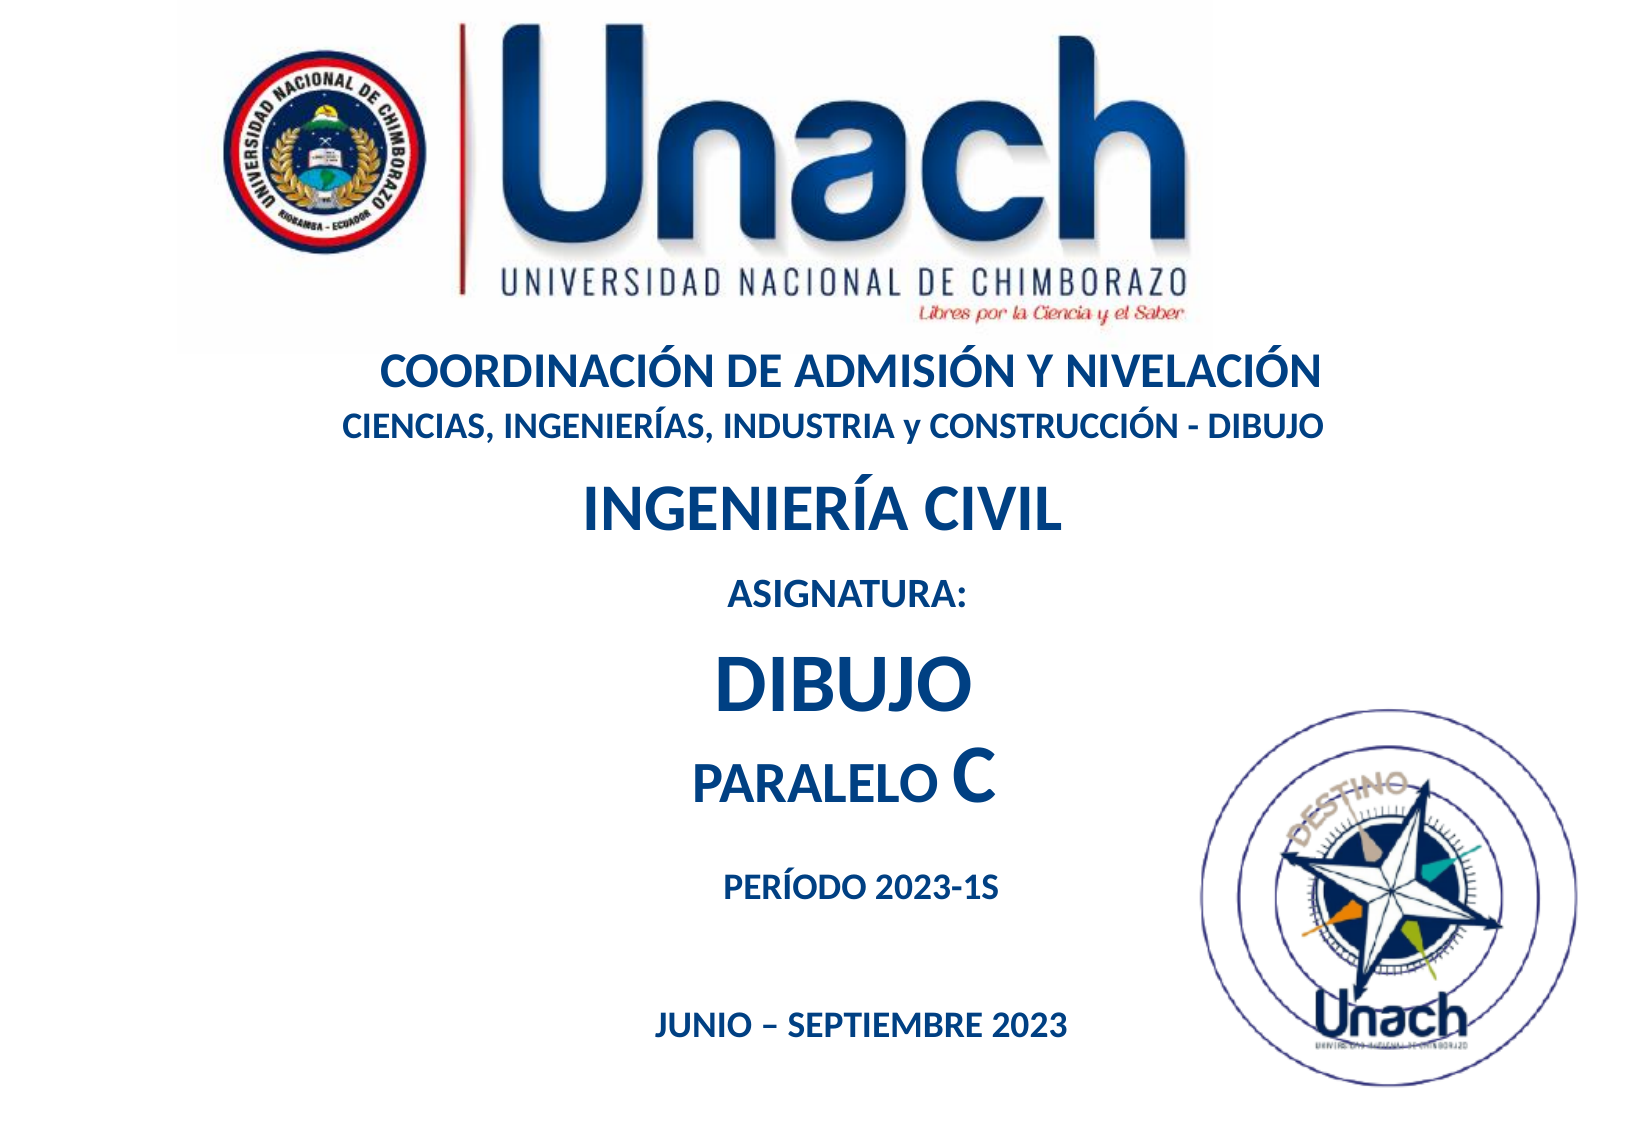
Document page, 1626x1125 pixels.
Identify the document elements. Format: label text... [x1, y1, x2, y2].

text_box INGENIERÍA CIVIL [5, 456, 1625, 552]
picture [1172, 686, 1620, 1125]
text_box JUNIO – SEPTIEMBRE 2023 [327, 992, 1172, 1052]
text_box ASIGNATURA: [62, 558, 1625, 620]
picture [177, 0, 1213, 354]
text_box PARALELO C [355, 711, 1172, 827]
text_box DIBUJO [62, 620, 1625, 736]
text_box CIENCIAS, INGENIERÍAS, INDUSTRIA y CONSTRUCCIÓN - DIBUJO [18, 393, 1625, 454]
text_box COORDINACIÓN DE ADMISIÓN Y NIVELACIÓN [77, 330, 1625, 393]
text_box PERÍODO 2023-1S [327, 854, 1172, 915]
